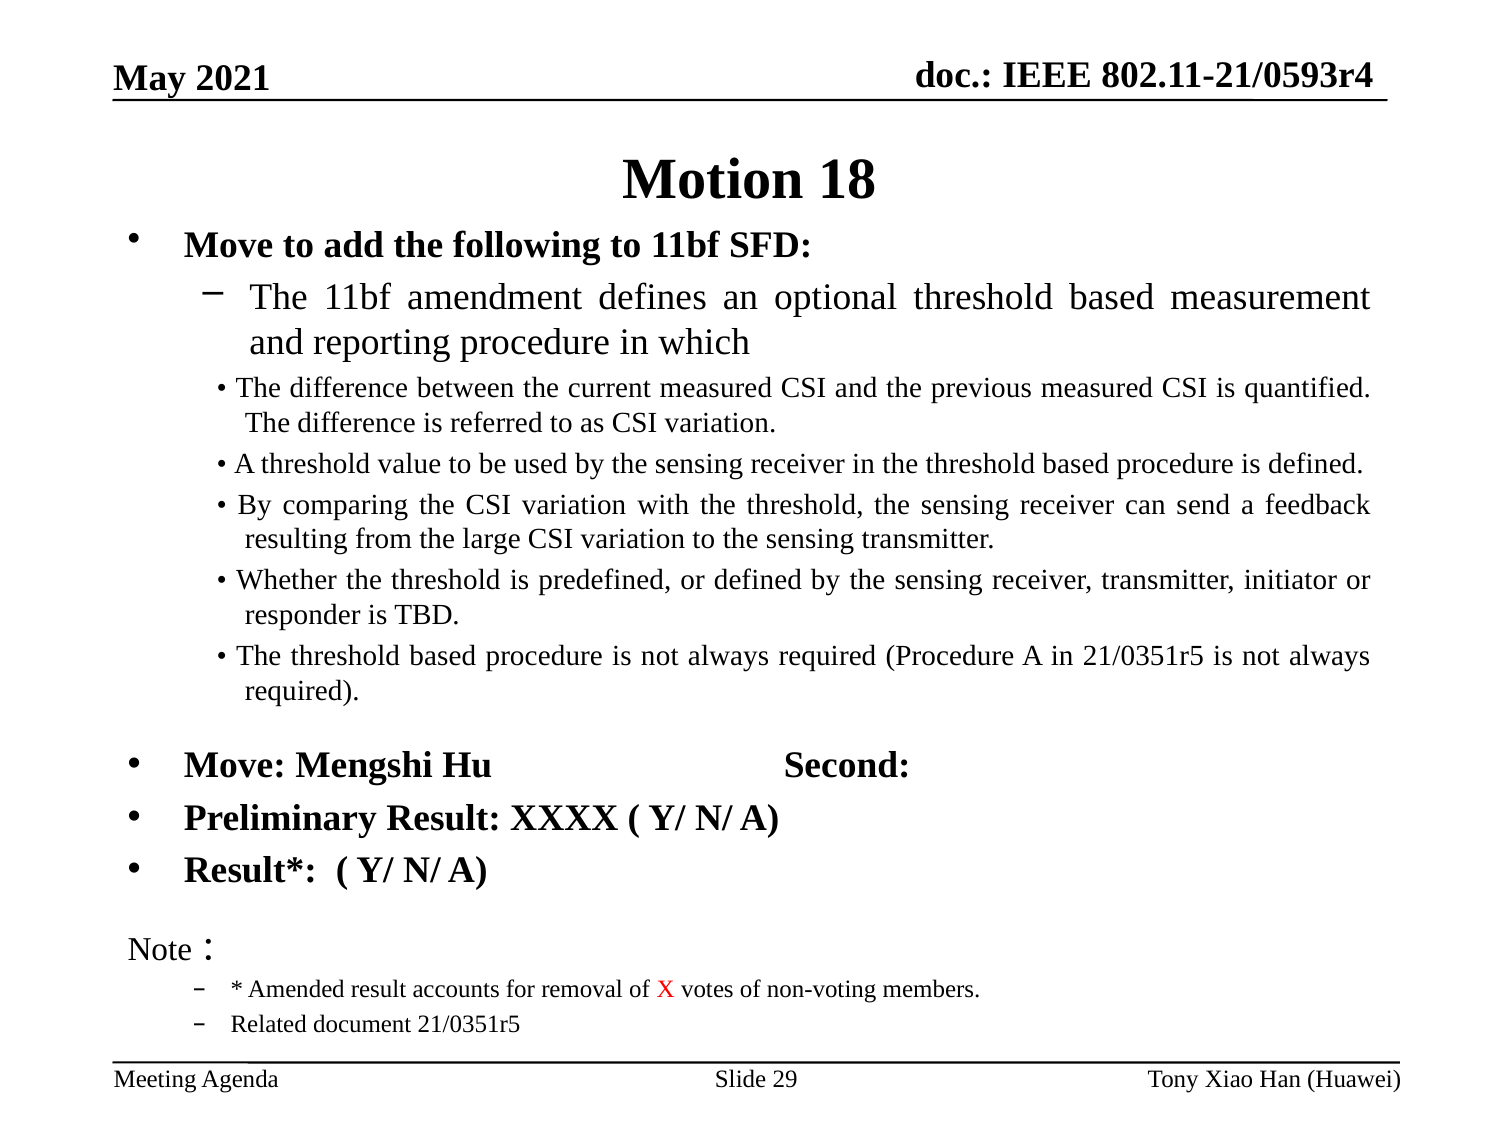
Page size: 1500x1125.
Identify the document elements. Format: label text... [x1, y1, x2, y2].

slide_number Slide 29 [712, 1061, 800, 1093]
text_box Motion 18 [112, 87, 1388, 212]
text_box Move to add the following to 11bf SFD: The 11bf amendment defines an optional threshold based measurement and reporting procedure in which • The difference between the current measured CSI and the previous measured CSI is quantified. The difference is referred to as CSI variation. • A threshold value to be used by the sensing receiver in the threshold based procedure is defined. • By comparing the CSI variation with the threshold, the sensing receiver can send a feedback resulting from the large CSI variation to the sensing transmitter. • Whether the threshold is predefined, or defined by the sensing receiver, transmitter, initiator or responder is TBD. • The threshold based procedure is not always required (Procedure A in 21/0351r5 is not always required). Move: Mengshi Hu Second: Preliminary Result: XXXX ( Y/ N/ A) Result*: ( Y/ N/ A) Note： * Amended result accounts for removal of X votes of non-voting members. Related document 21/0351r5 [112, 212, 1388, 900]
footer Tony Xiao Han (Huawei) [999, 1061, 1402, 1093]
